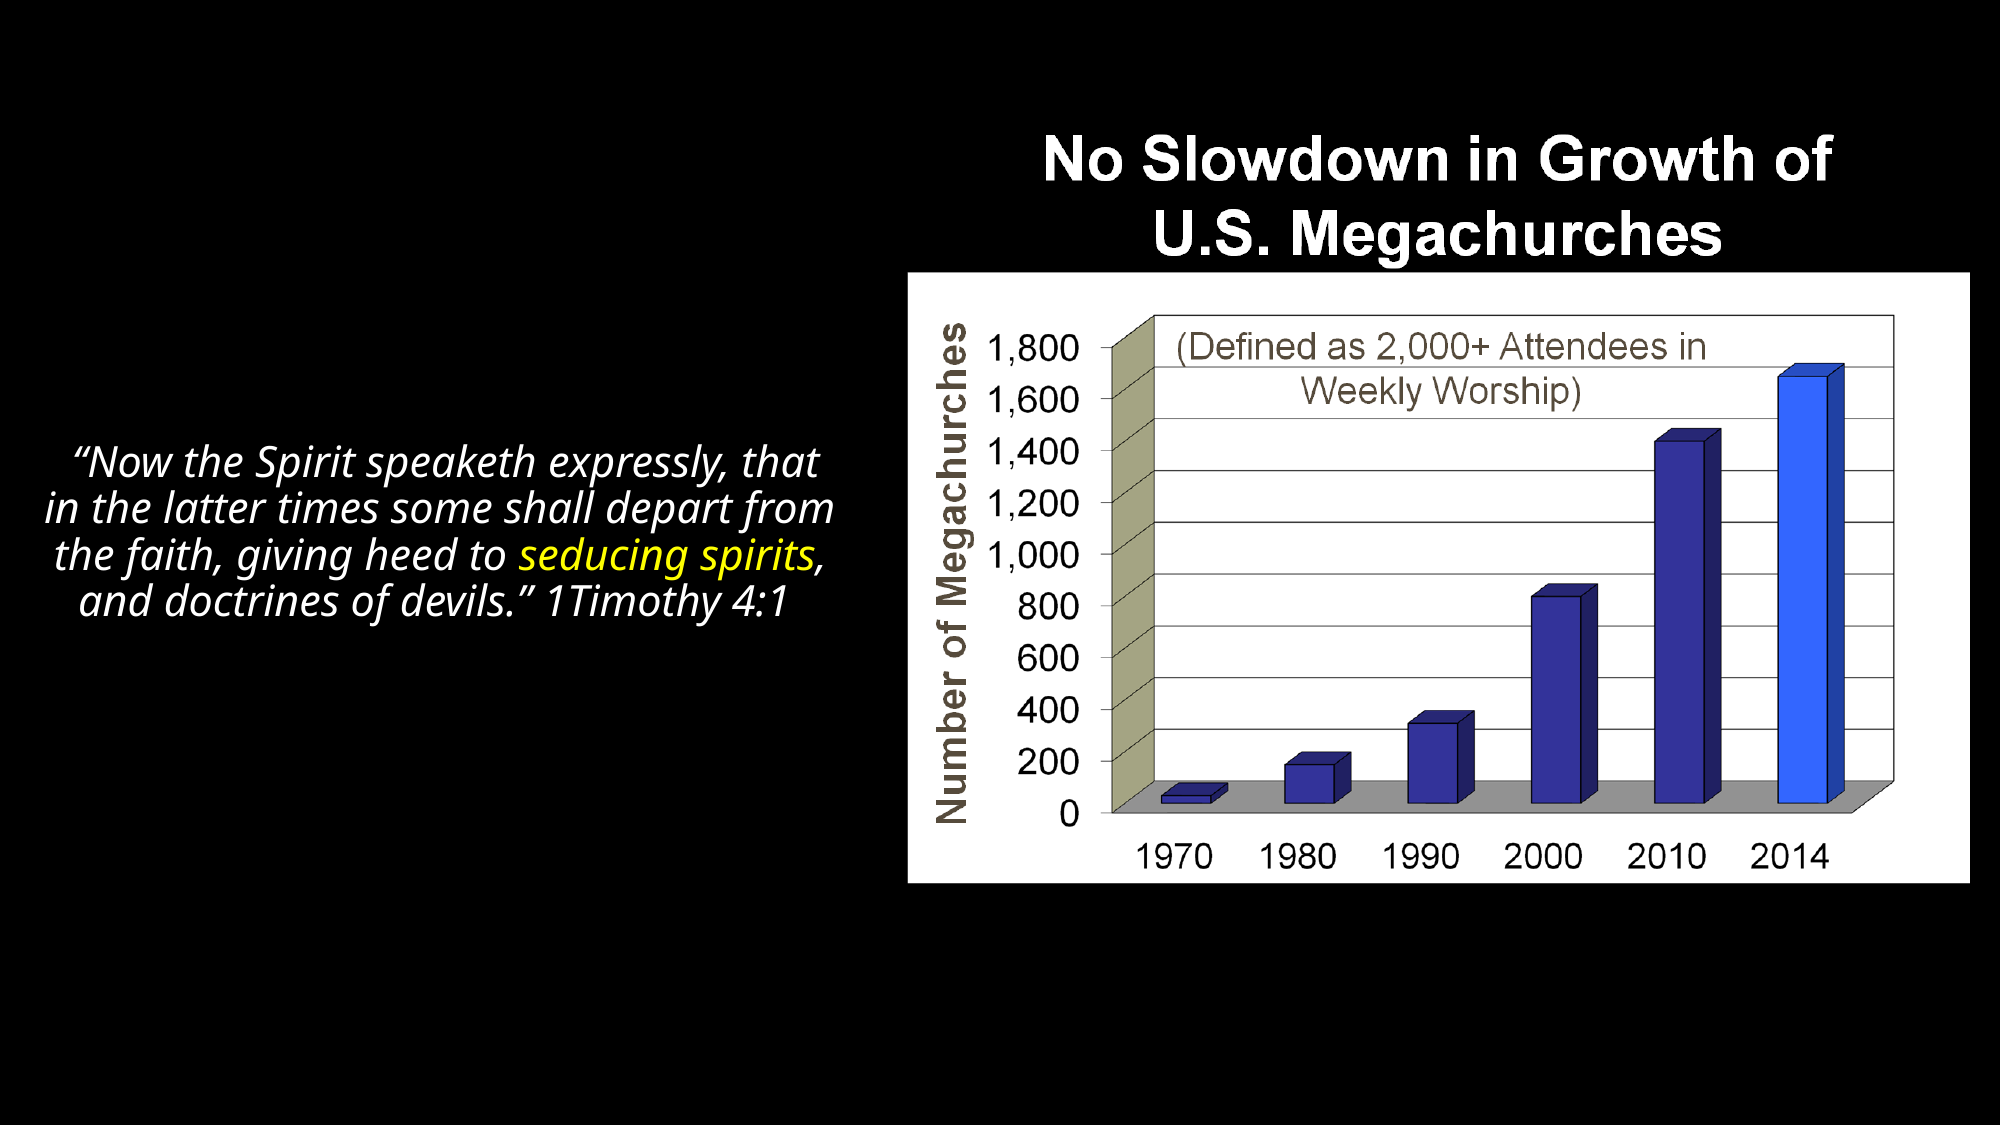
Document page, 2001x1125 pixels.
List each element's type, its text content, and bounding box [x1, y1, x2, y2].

picture [907, 103, 1970, 900]
title “Now the Spirit speaketh expressly, that in the latter times some shall depart from the faith, giving heed to seducing spirits, and doctrines of devils.” 1Timothy 4:1 [28, 424, 852, 642]
